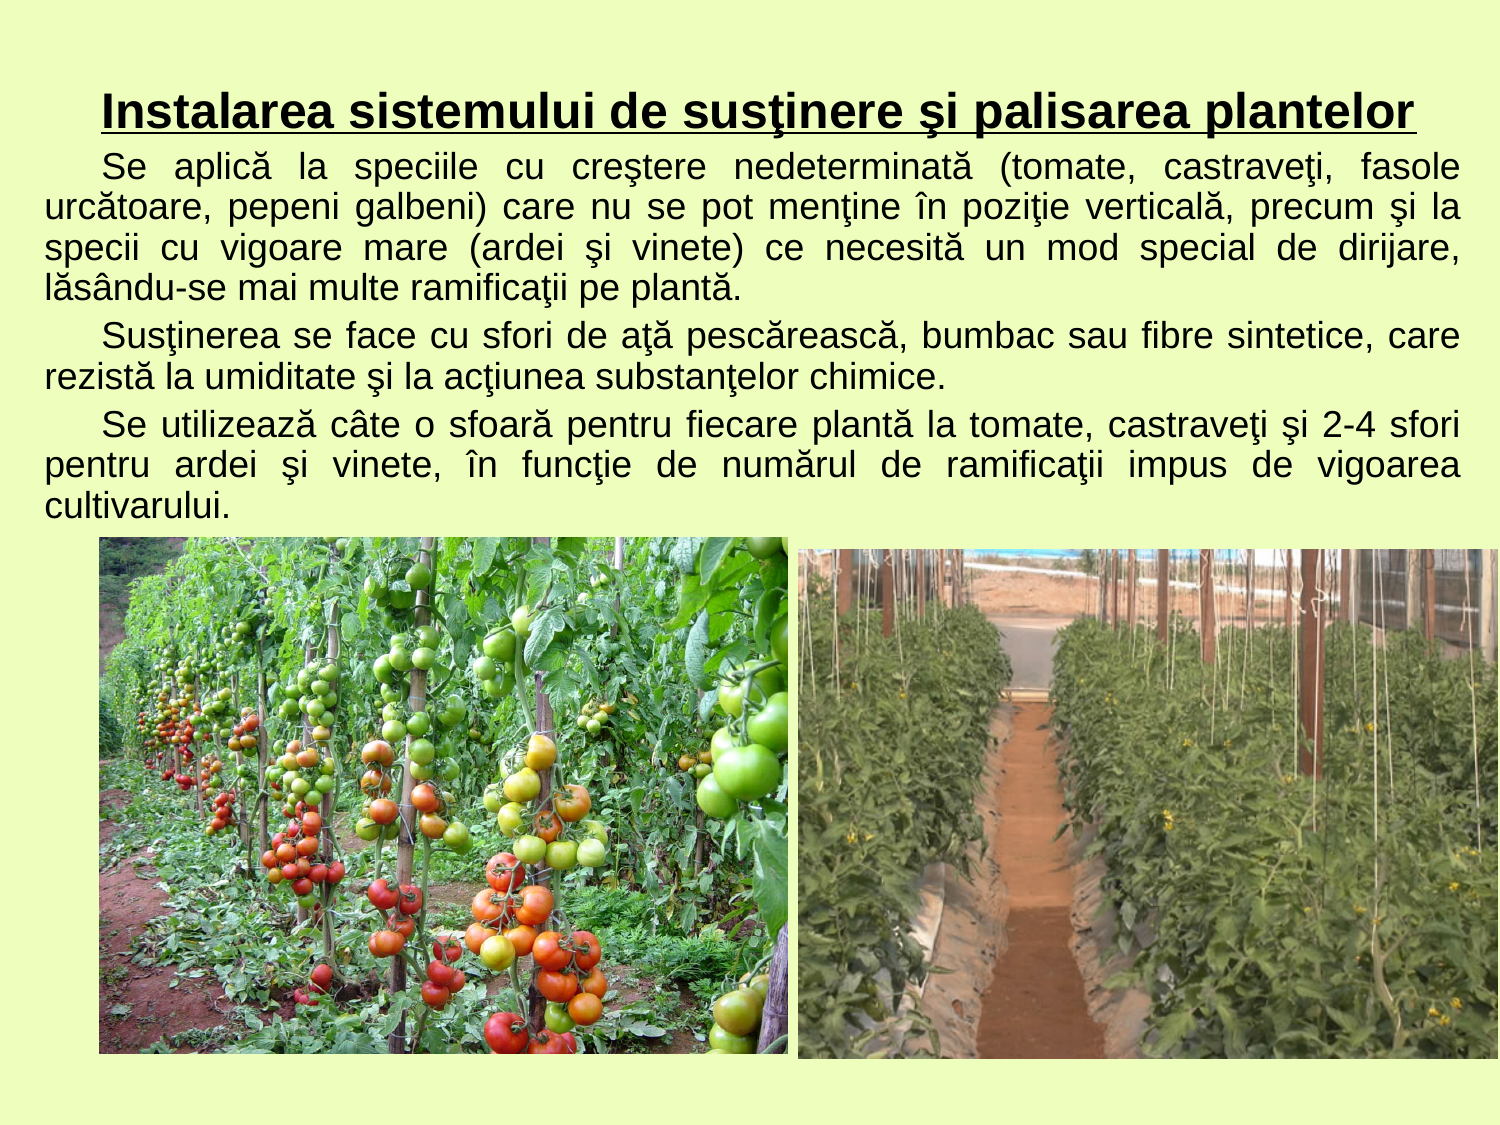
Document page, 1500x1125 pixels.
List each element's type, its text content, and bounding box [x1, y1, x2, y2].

list Instalarea sistemului de susţinere şi palisarea plantelor Se aplică la speciile cu creştere nedeterminată (tomate, castraveţi, fasole urcătoare, pepeni galbeni) care nu se pot menţine în poziţie verticală, precum şi la specii cu vigoare mare (ardei şi vinete) ce necesită un mod special de dirijare, lăsându-se mai multe ramificaţii pe plantă. Susţinerea se face cu sfori de aţă pescărească, bumbac sau fibre sintetice, care rezistă la umiditate şi la acţiunea substanţelor chimice. Se utilizează câte o sfoară pentru fiecare plantă la tomate, castraveţi şi 2-4 sfori pentru ardei şi vinete, în funcţie de numărul de ramificaţii impus de vigoarea cultivarului. [29, 78, 1477, 504]
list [99, 537, 788, 1054]
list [798, 549, 1499, 1059]
